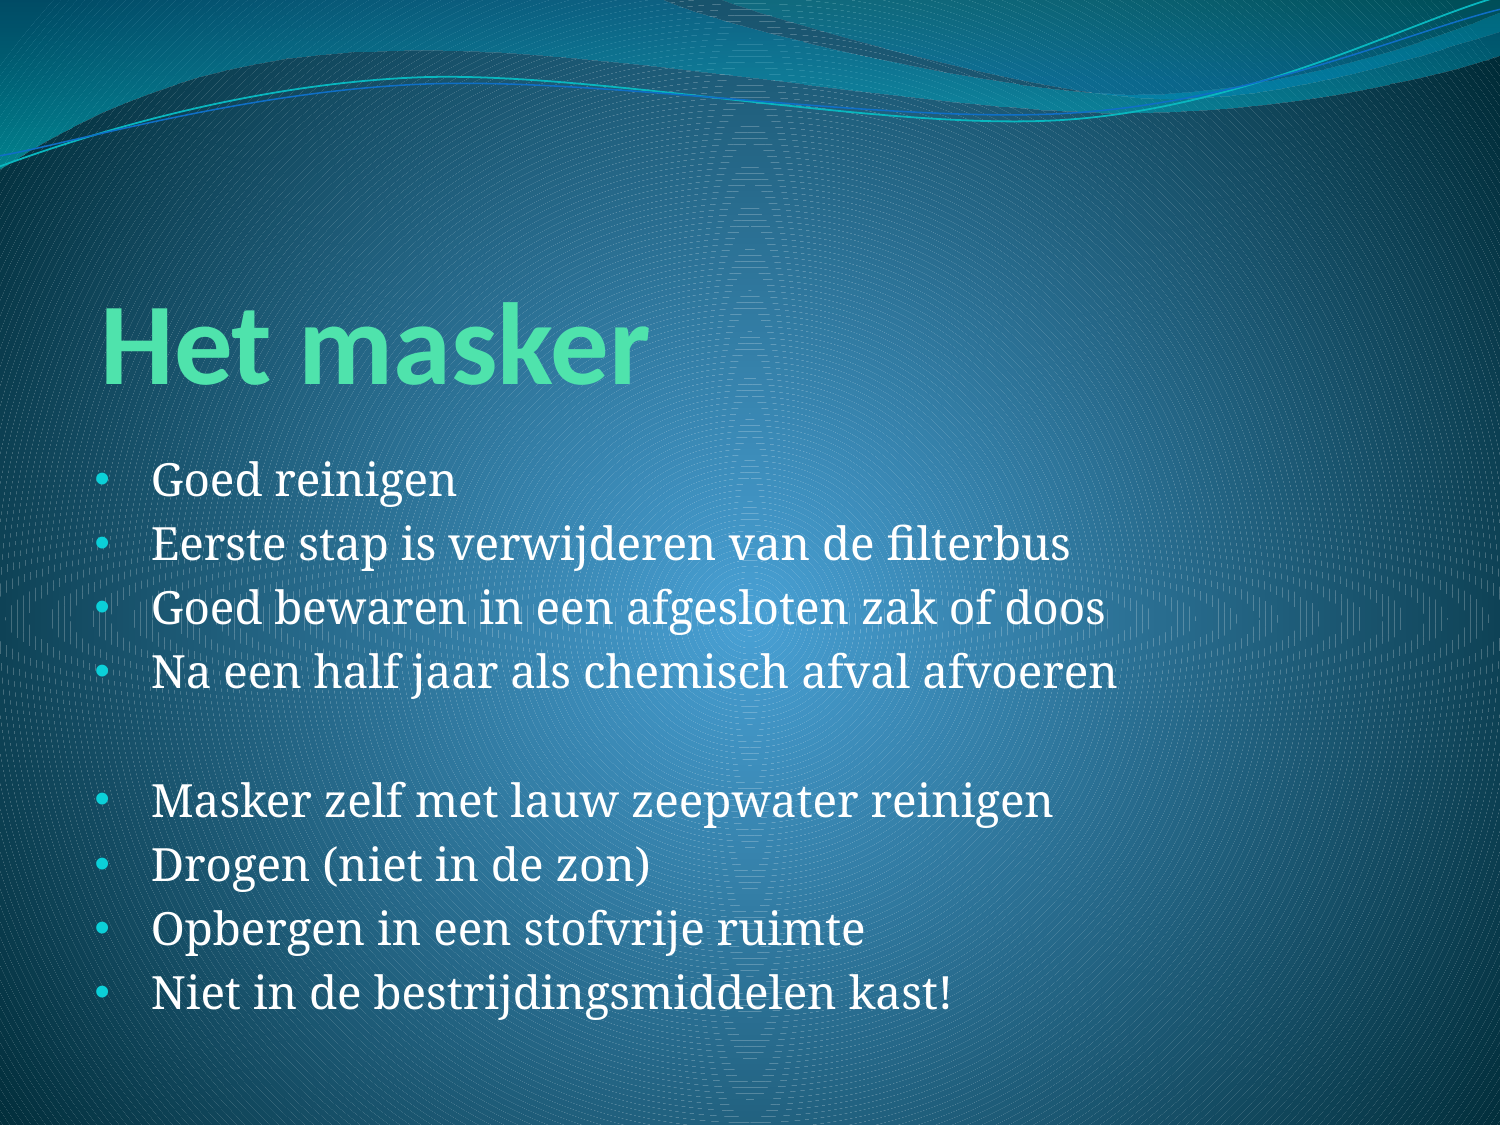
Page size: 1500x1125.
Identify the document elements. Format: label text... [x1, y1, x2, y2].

title Het masker [100, 184, 1376, 408]
list Goed reinigen Eerste stap is verwijderen van de filterbus Goed bewaren in een afgesloten zak of doos Na een half jaar als chemisch afval afvoeren Masker zelf met lauw zeepwater reinigen Drogen (niet in de zon) Opbergen in een stofvrije ruimte Niet in de bestrijdingsmiddelen kast! [86, 443, 1362, 1094]
